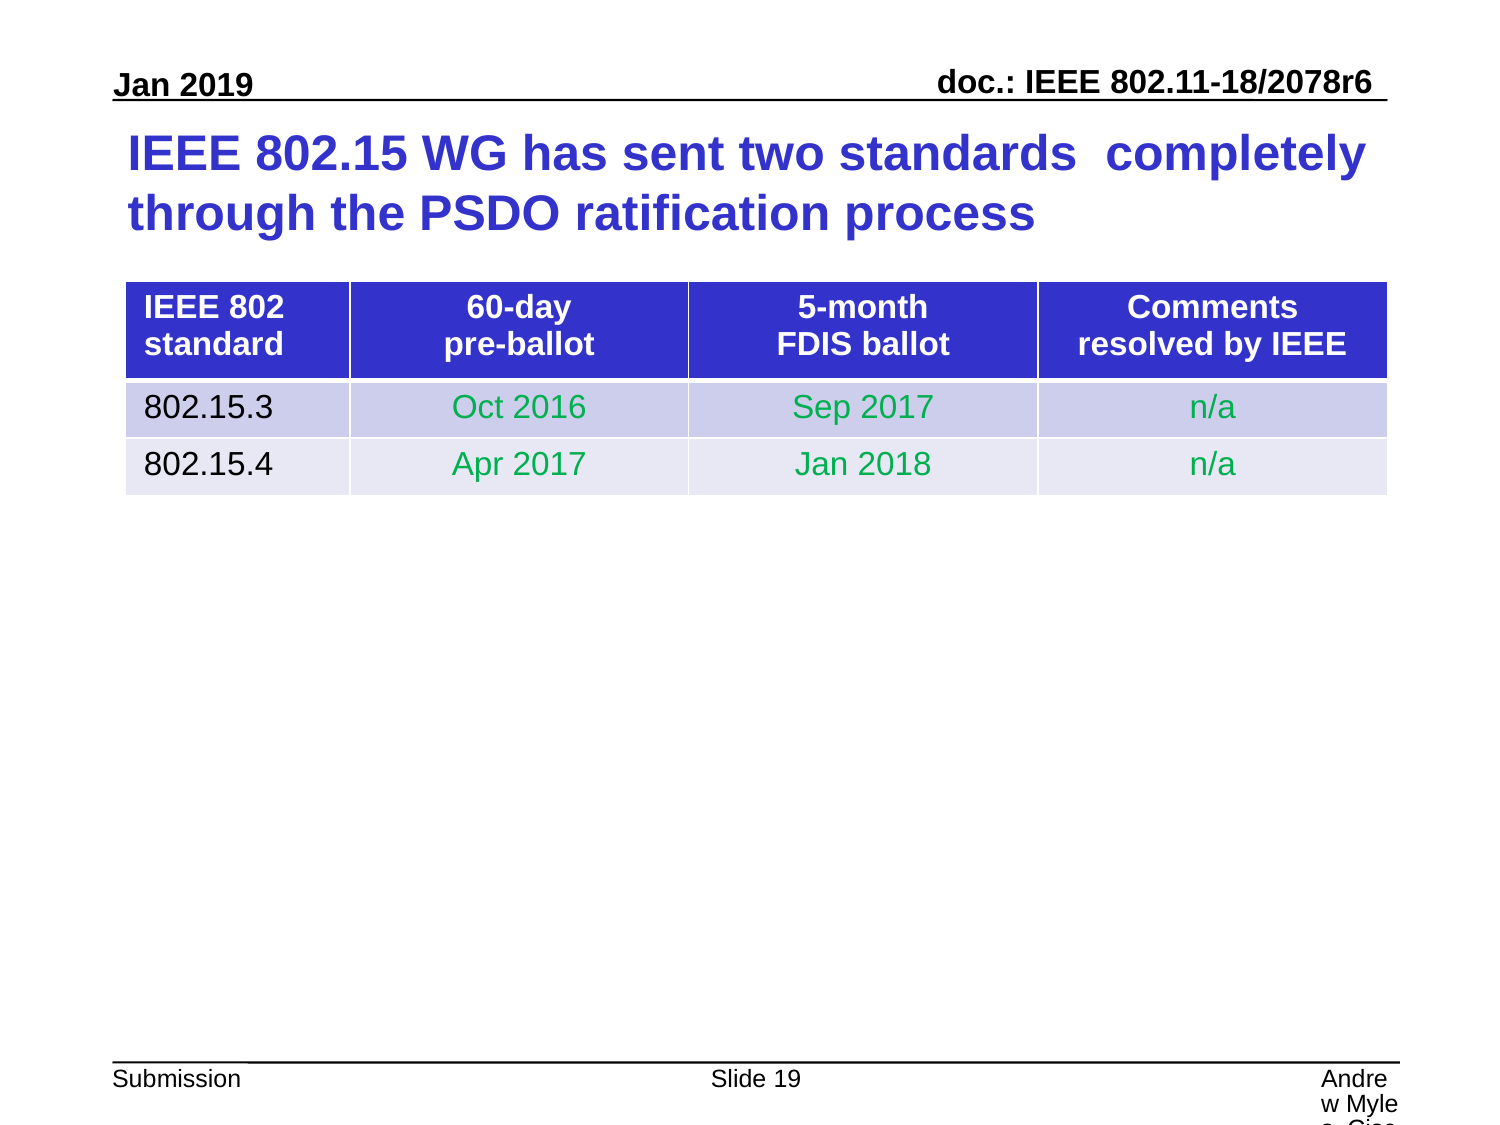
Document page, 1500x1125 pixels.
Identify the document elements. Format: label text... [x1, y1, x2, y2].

table_cell Jan 2018 [689, 439, 1037, 495]
table_header 5-month FDIS ballot [689, 282, 1037, 378]
table_header Comments resolved by IEEE [1039, 282, 1387, 378]
title IEEE 802.15 WG has sent two standards completely through the PSDO ratification process [112, 112, 1388, 288]
table_cell 802.15.4 [126, 439, 349, 495]
table_cell 802.15.3 [126, 383, 349, 437]
table_cell Apr 2017 [351, 439, 688, 495]
table_cell n/a [1039, 439, 1387, 495]
table_cell n/a [1039, 383, 1387, 437]
table_header 60-day pre-ballot [351, 282, 688, 378]
footer Andrew Myles, Cisco [1320, 1061, 1402, 1093]
table_cell Oct 2016 [351, 383, 688, 437]
table_header IEEE 802 standard [126, 282, 349, 378]
slide_number Slide 19 [709, 1061, 803, 1093]
table_cell Sep 2017 [689, 383, 1037, 437]
